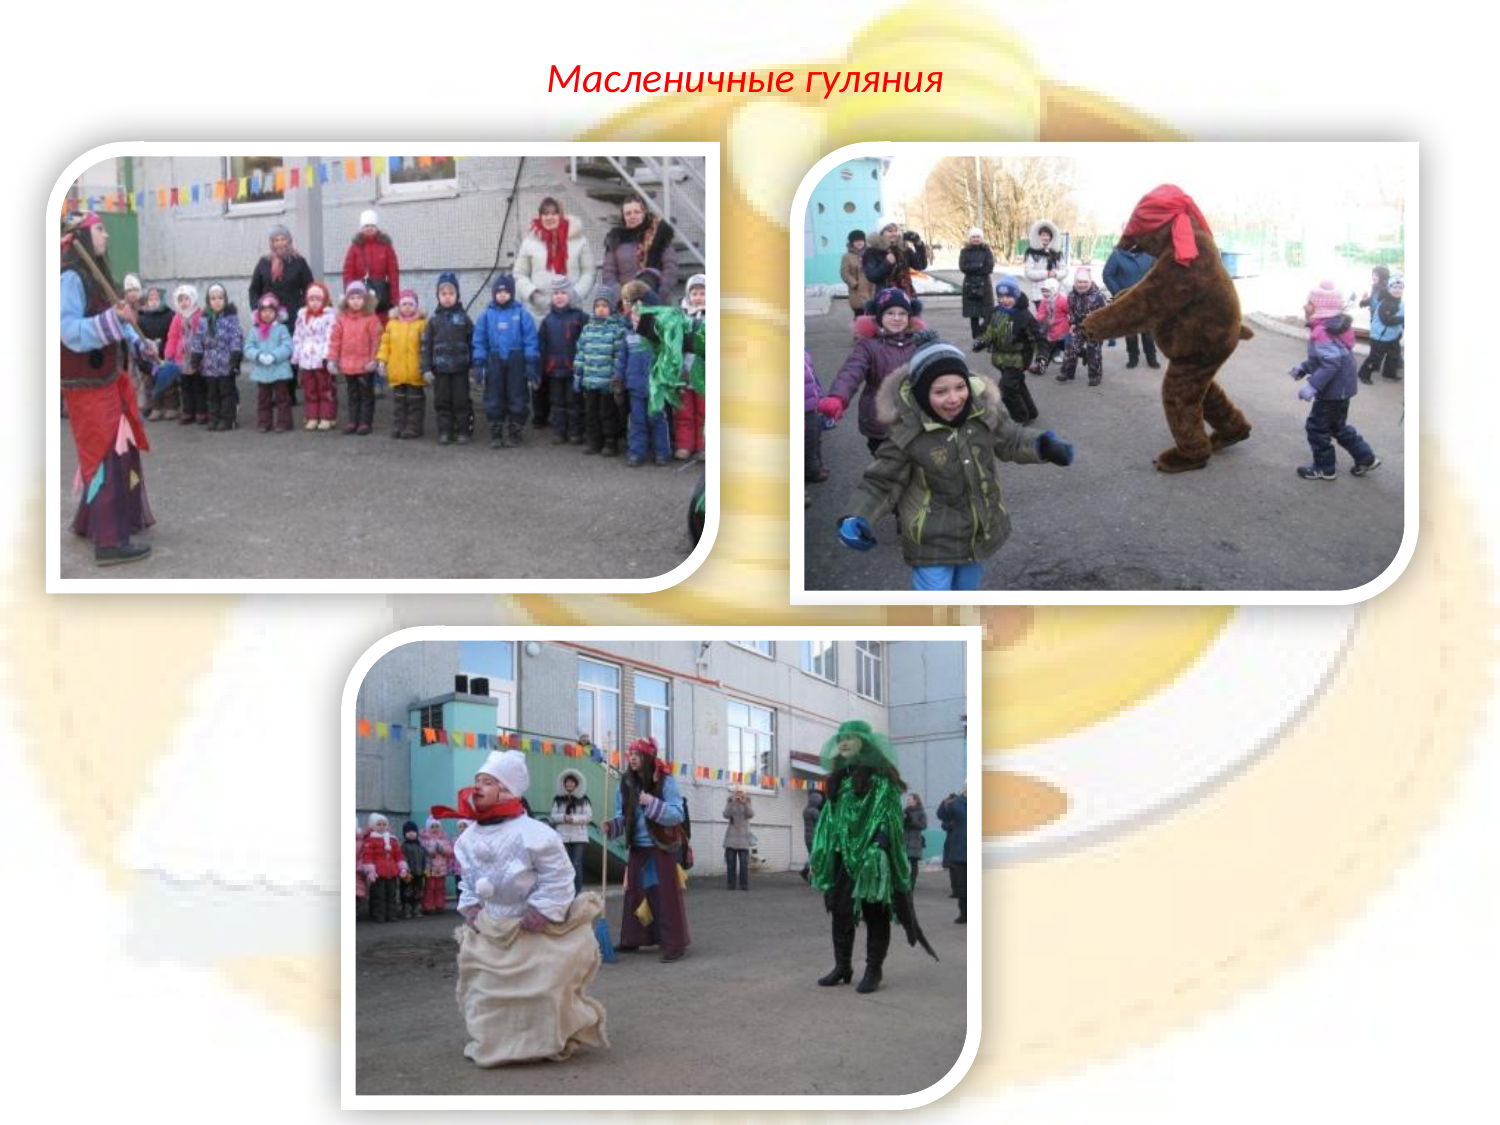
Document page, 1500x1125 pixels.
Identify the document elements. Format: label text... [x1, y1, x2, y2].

picture [796, 148, 1412, 599]
picture [52, 148, 713, 587]
list Масленичные гуляния [35, 42, 1465, 1079]
picture [348, 633, 975, 1103]
